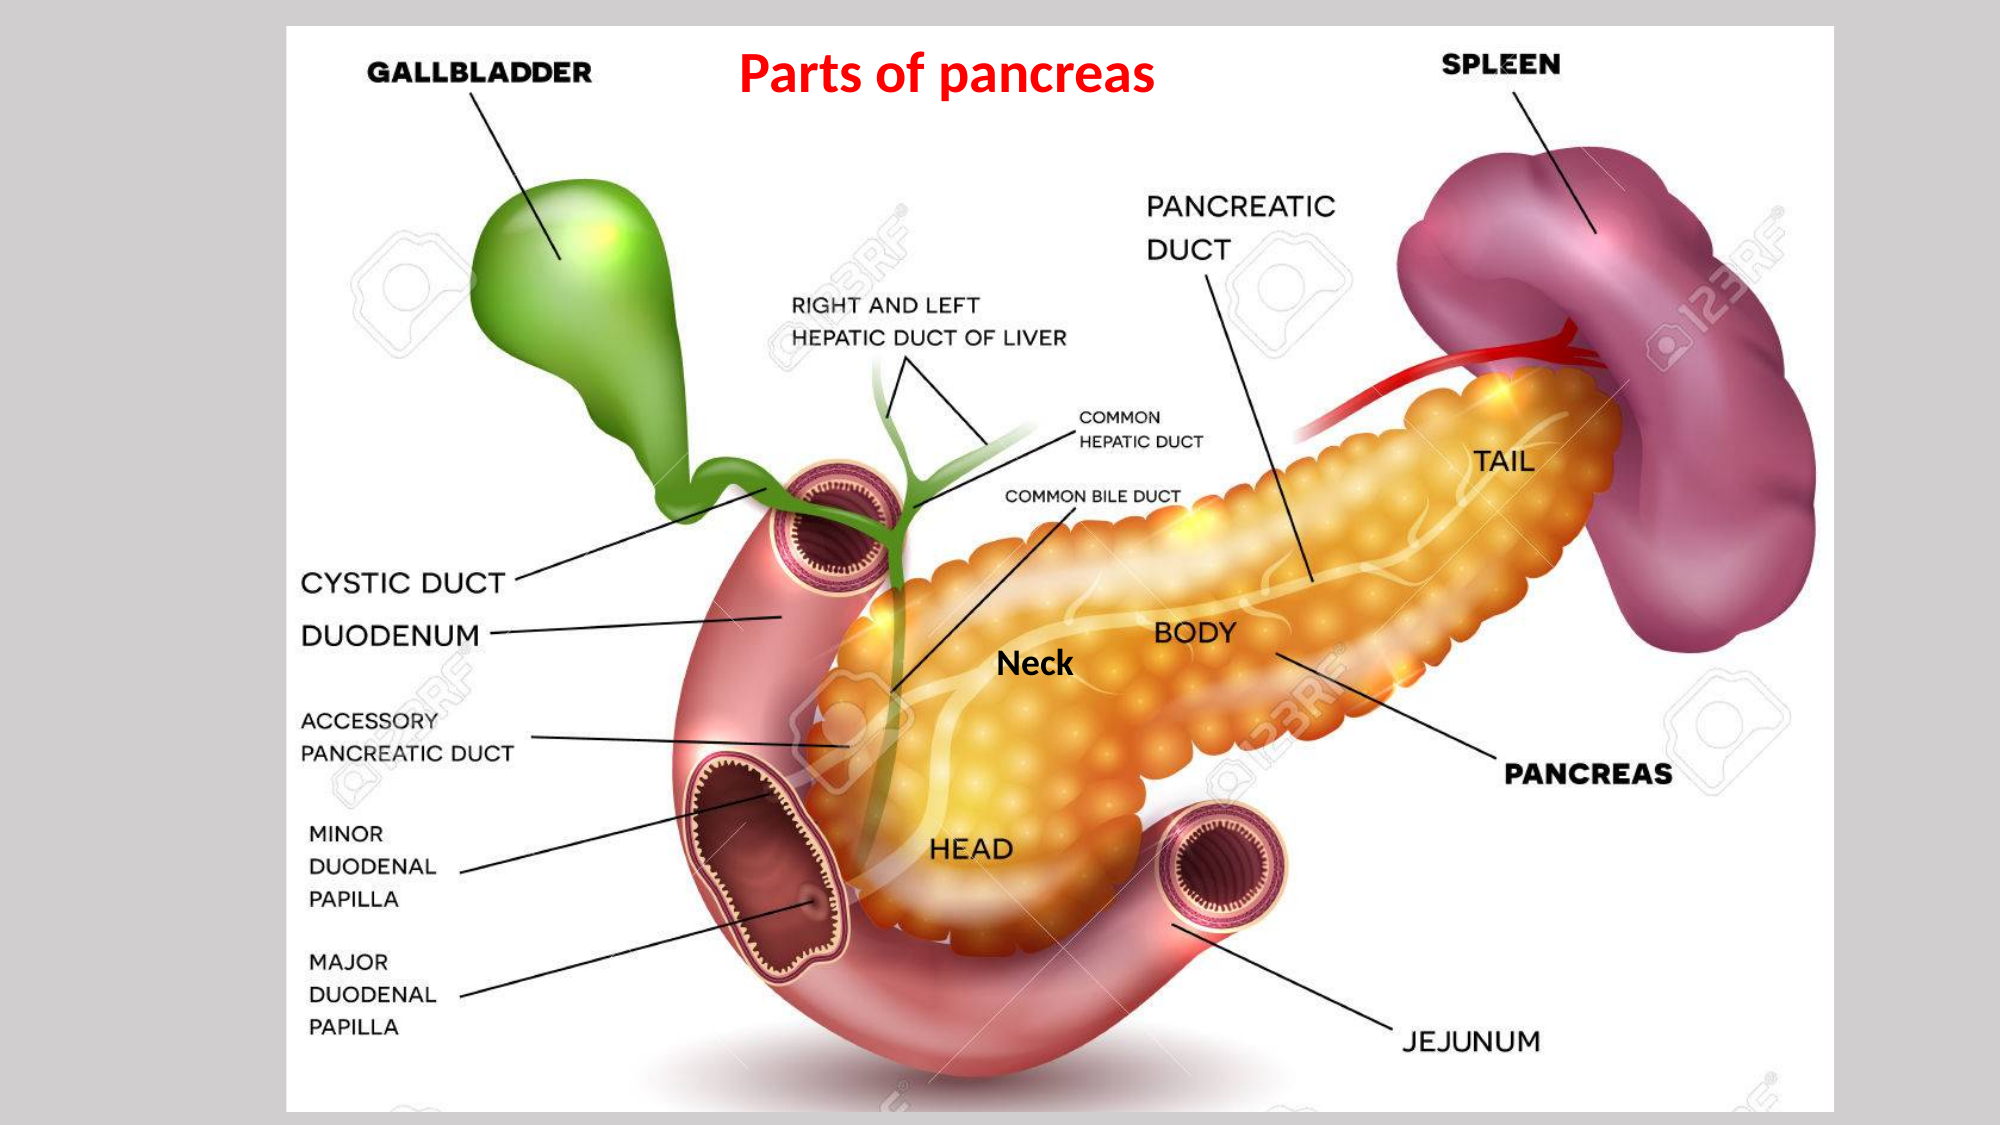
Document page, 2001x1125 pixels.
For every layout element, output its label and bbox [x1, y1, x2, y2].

picture [286, 26, 1835, 1112]
